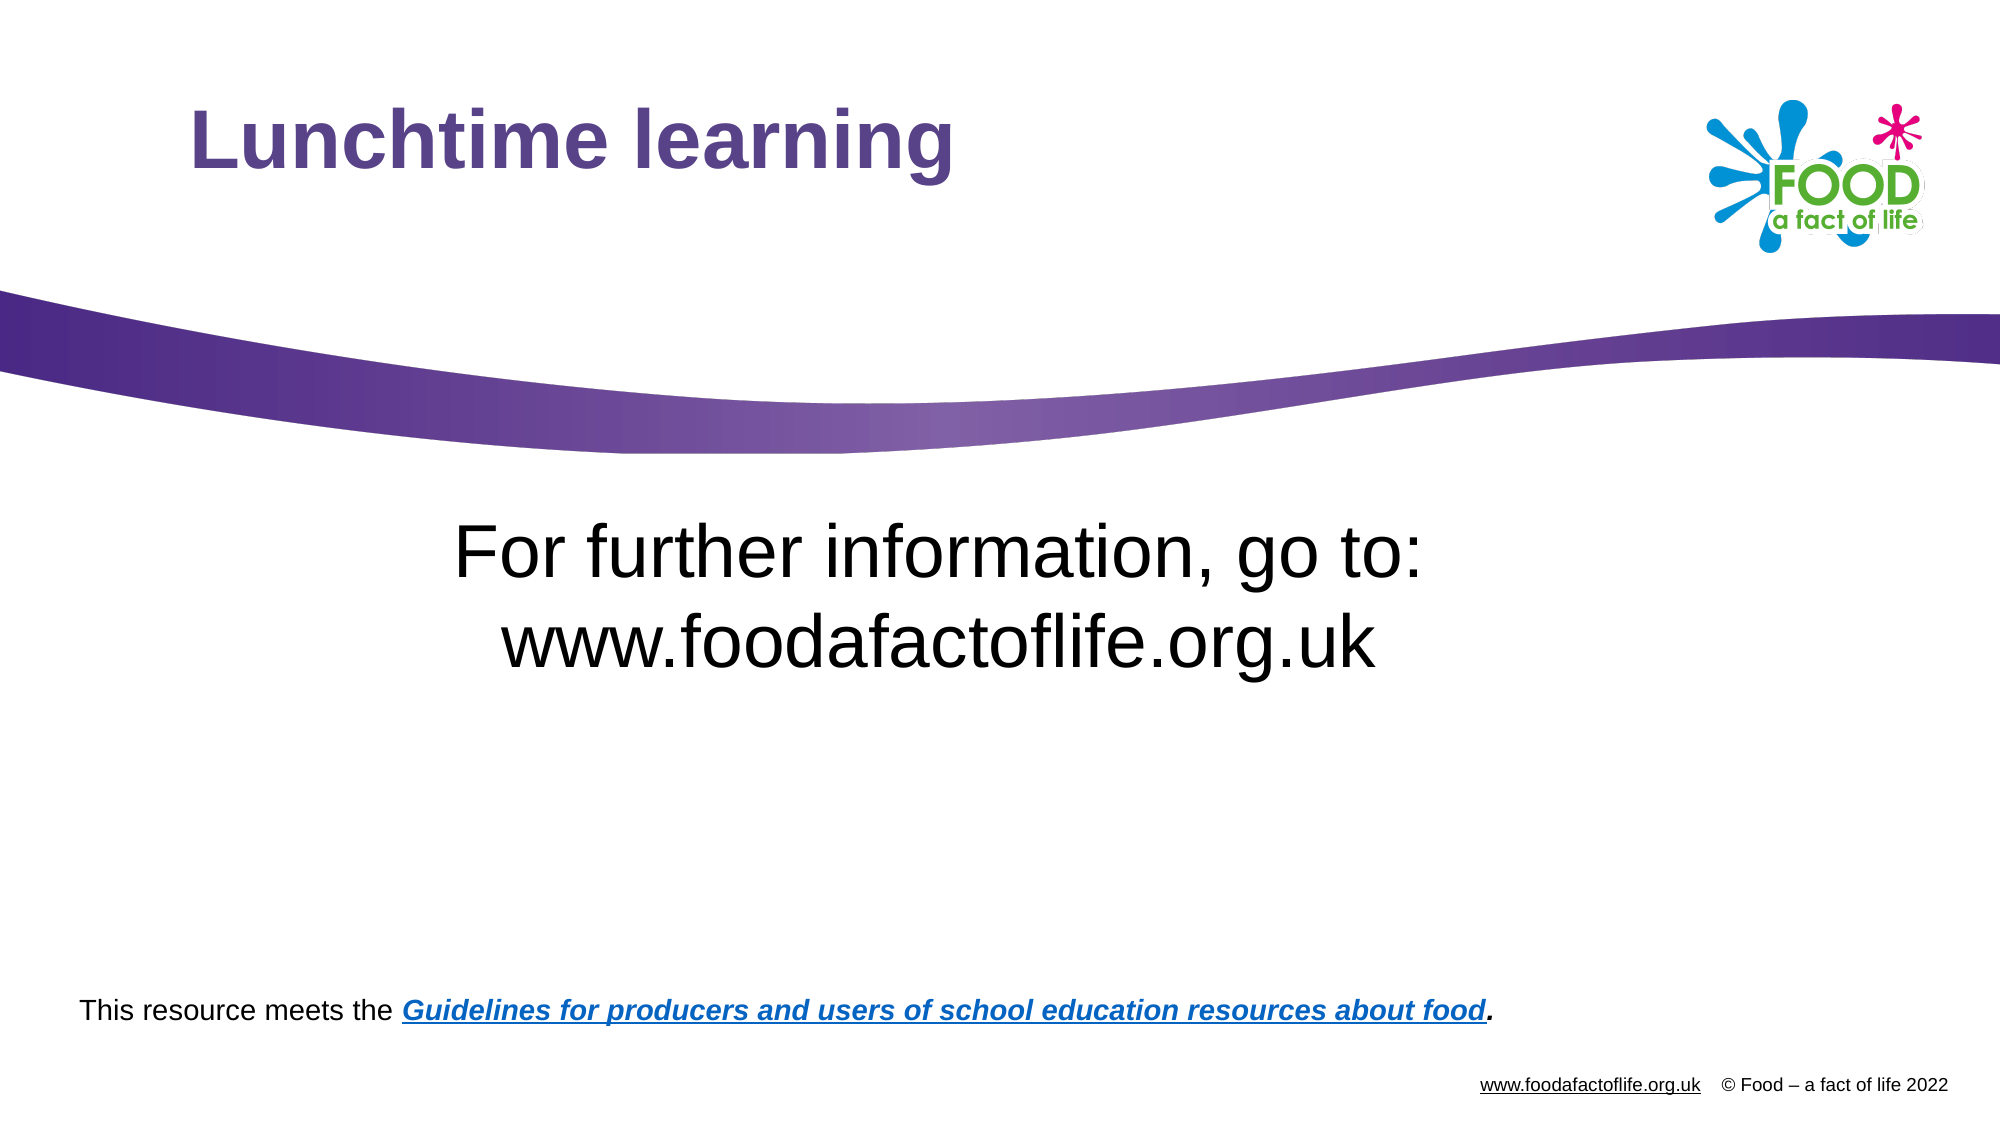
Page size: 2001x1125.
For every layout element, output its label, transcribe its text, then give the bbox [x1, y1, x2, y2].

title Lunchtime learning [189, 96, 1690, 201]
picture [0, 0, 2000, 1125]
subtitle For further information, go to: www.foodafactoflife.org.uk [189, 502, 1690, 984]
text_box This resource meets the Guidelines for producers and users of school education resources about food. [64, 984, 1690, 1034]
